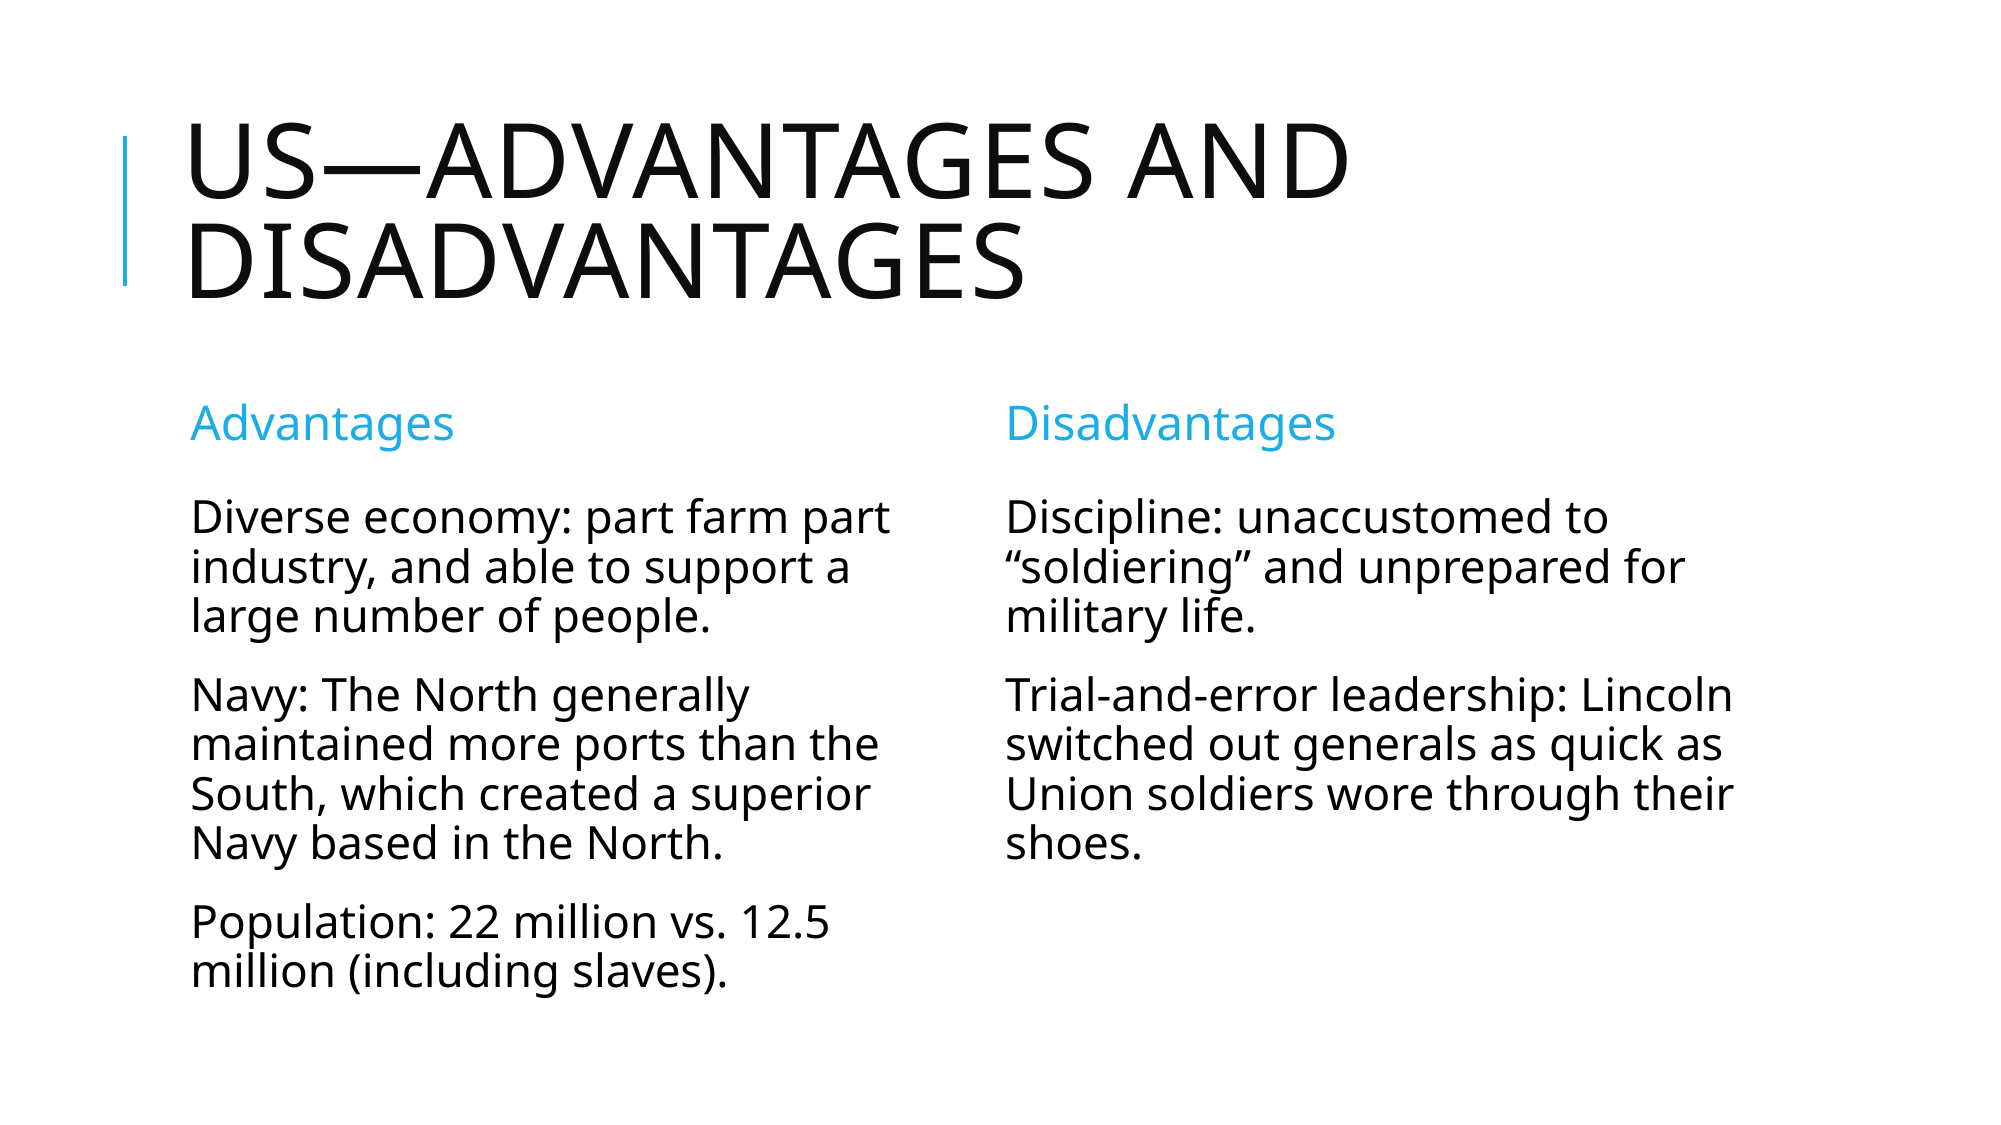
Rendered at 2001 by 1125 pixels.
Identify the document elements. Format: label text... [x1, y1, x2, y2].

list Advantages [168, 357, 948, 486]
list Diverse economy: part farm part industry, and able to support a large number of people. Navy: The North generally maintained more ports than the South, which created a superior Navy based in the North. Population: 22 million vs. 12.5 million (including slaves). [168, 486, 948, 1035]
list Disadvantages [982, 357, 1763, 486]
title US—Advantages and Disadvantages [168, 96, 1763, 342]
list Discipline: unaccustomed to “soldiering” and unprepared for military life. Trial-and-error leadership: Lincoln switched out generals as quick as Union soldiers wore through their shoes. [982, 486, 1763, 1035]
